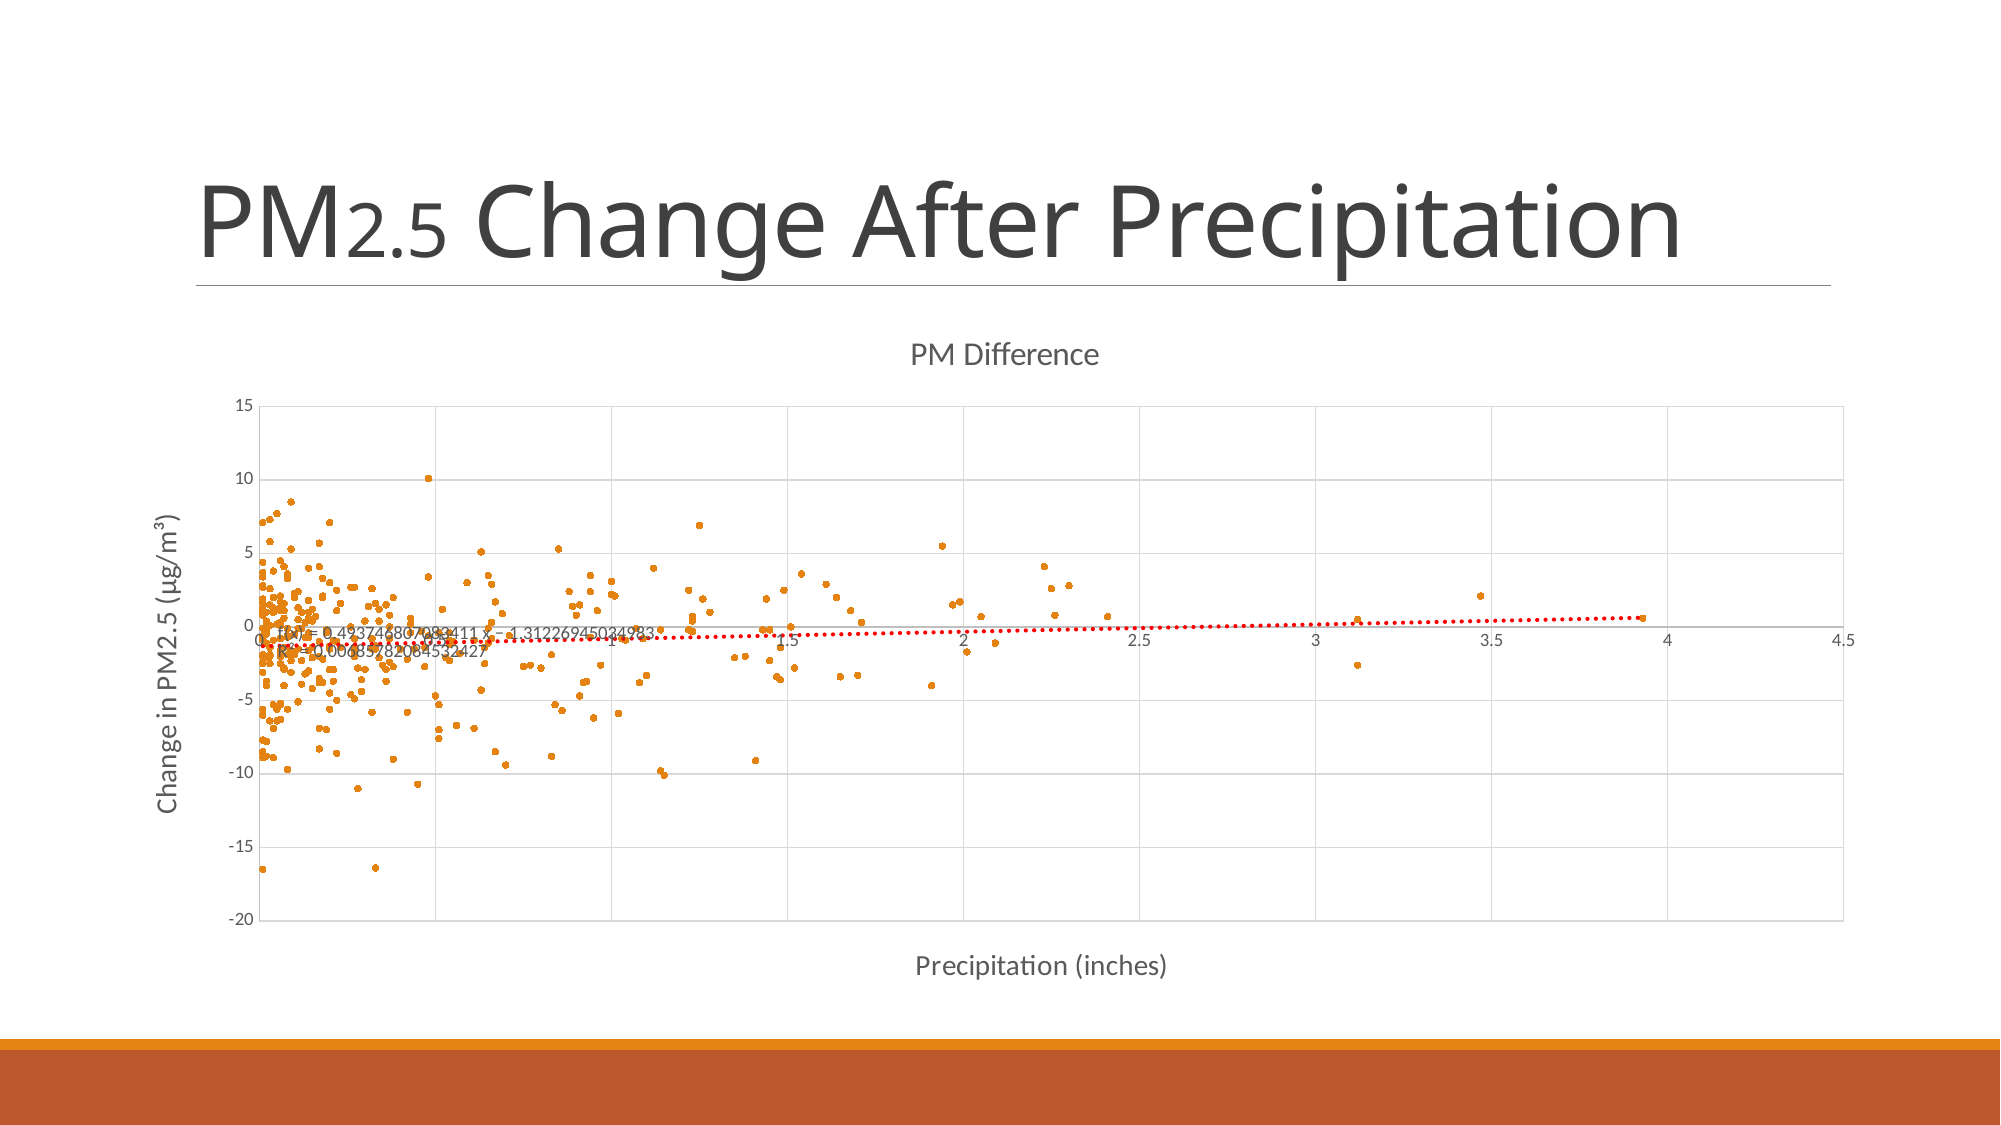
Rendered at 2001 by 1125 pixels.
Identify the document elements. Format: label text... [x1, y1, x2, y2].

chart [118, 307, 1892, 1017]
title PM2.5 Change After Precipitation [180, 47, 1830, 285]
